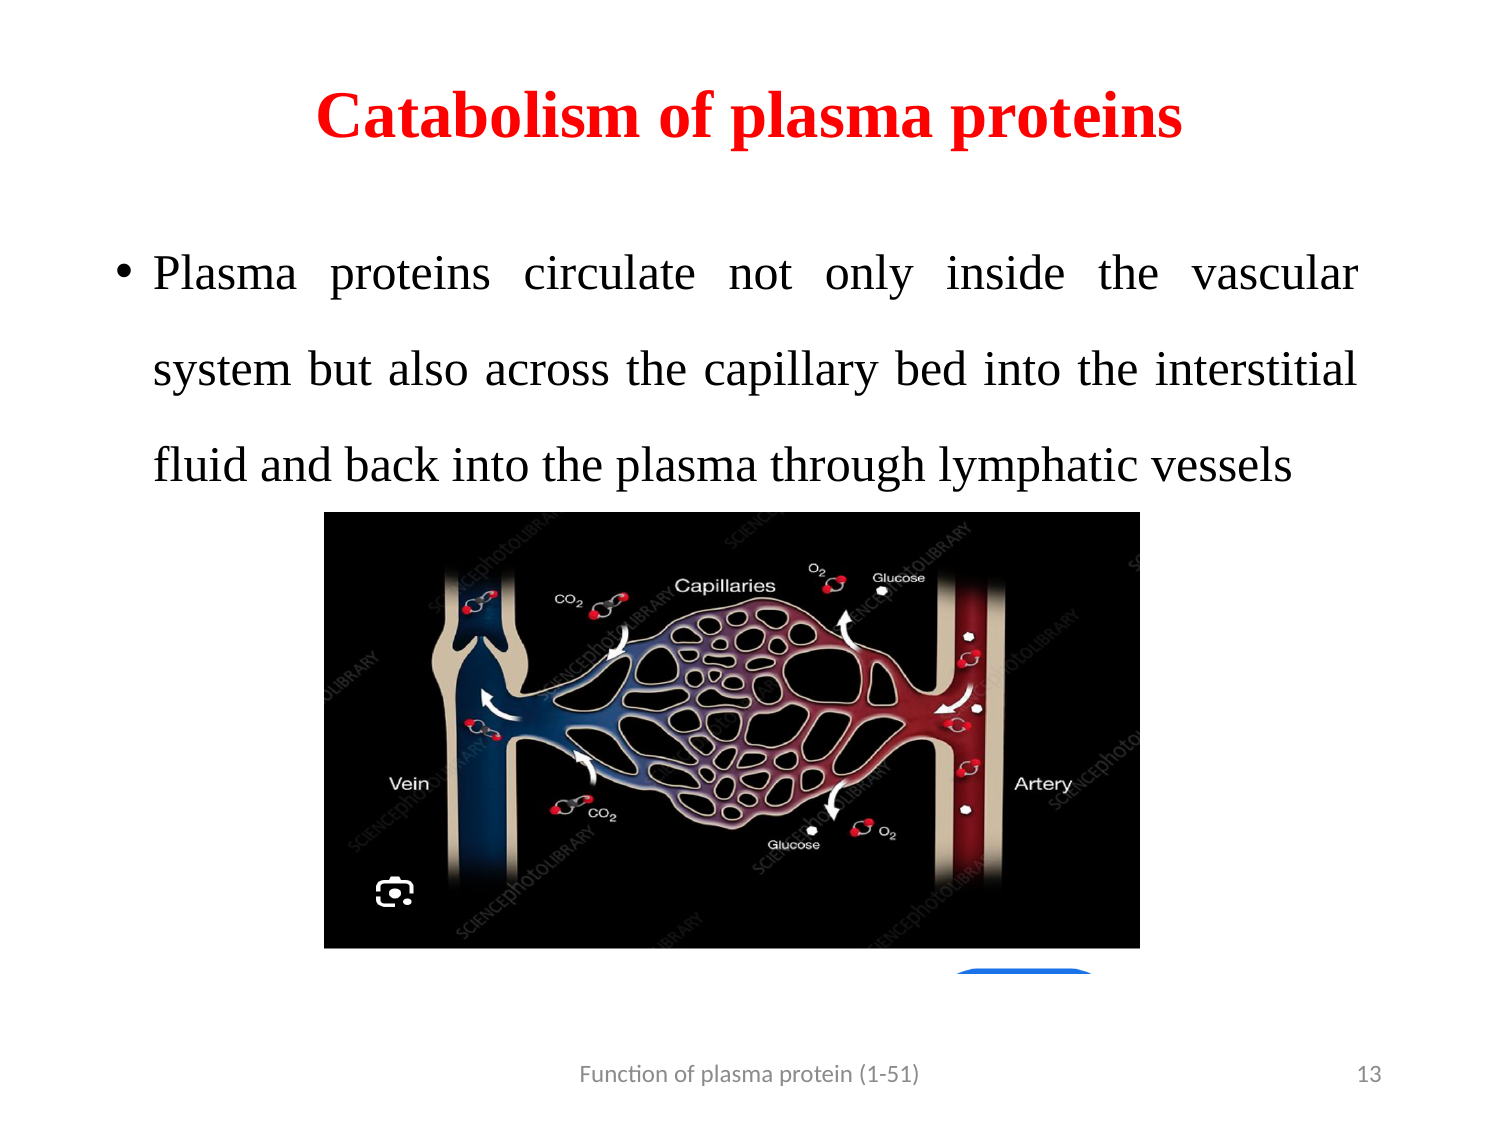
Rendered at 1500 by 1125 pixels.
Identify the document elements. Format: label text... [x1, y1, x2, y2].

picture [324, 512, 1140, 974]
slide_number 13 [1059, 1042, 1397, 1103]
list Plasma proteins circulate not only inside the vascular system but also across the capillary bed into the interstitial fluid and back into the plasma through lymphatic vessels [100, 196, 1375, 958]
title Catabolism of plasma proteins [75, 90, 1425, 181]
footer Function of plasma protein (1-51) [496, 1042, 1004, 1103]
